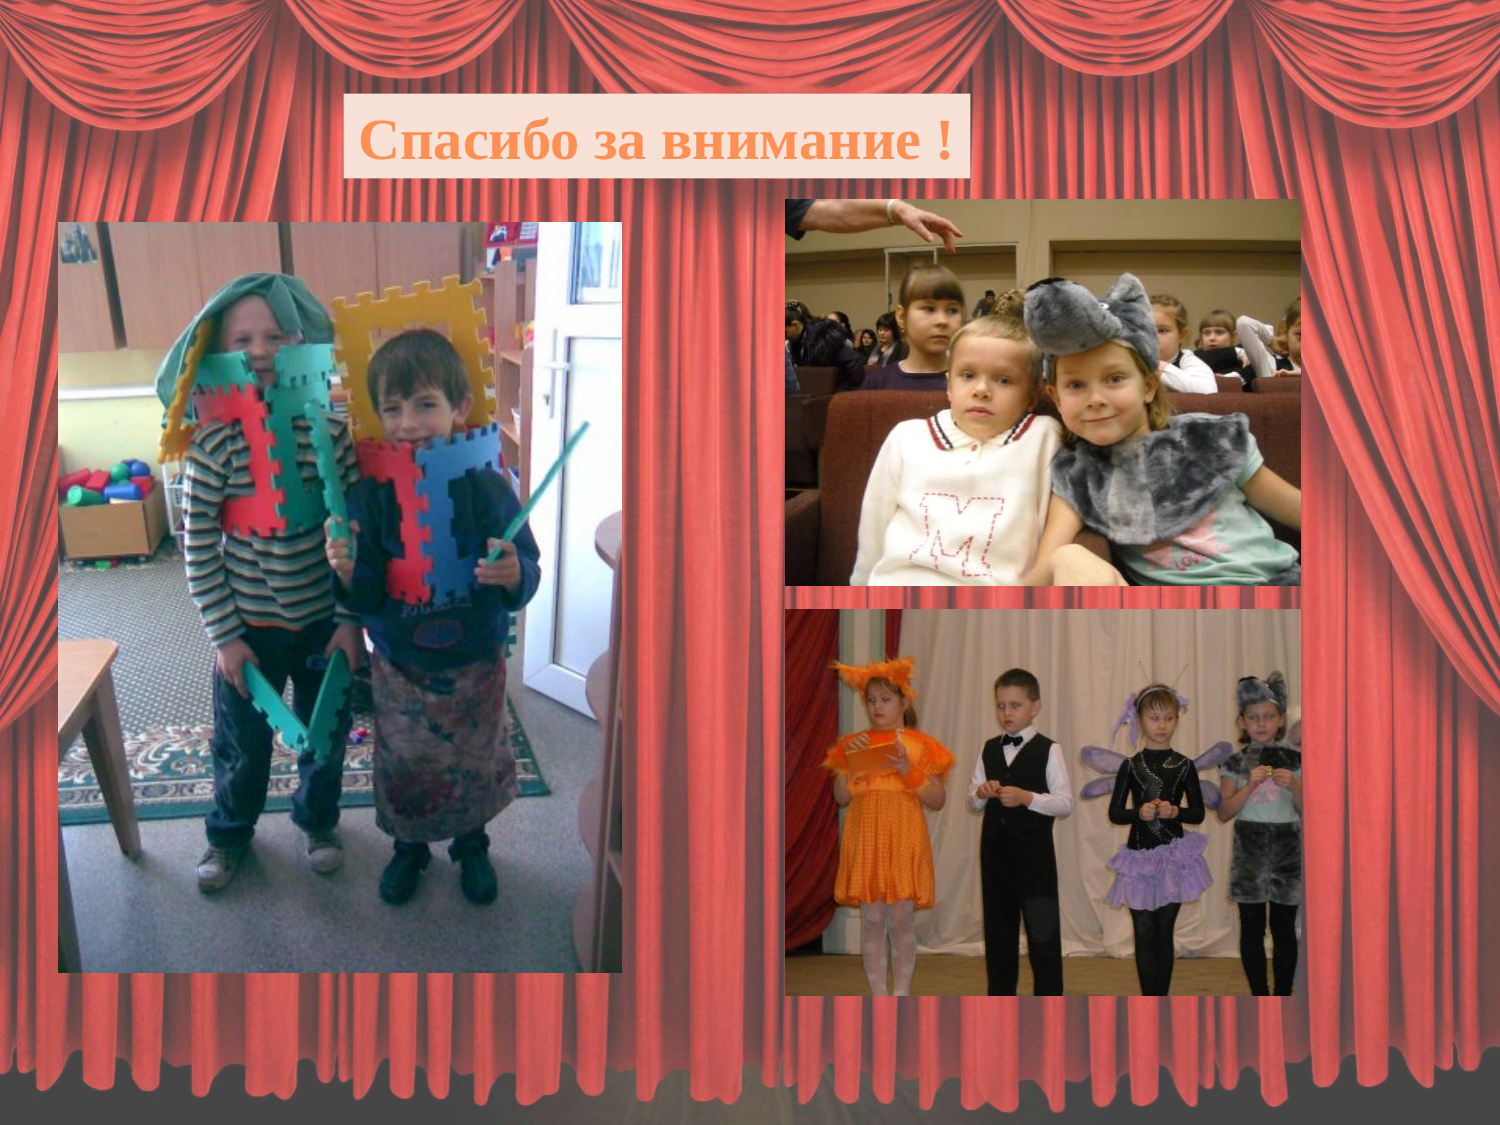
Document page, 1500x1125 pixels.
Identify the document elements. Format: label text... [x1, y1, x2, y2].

text_box Спасибо за внимание ! [343, 93, 971, 179]
picture [785, 609, 1301, 997]
picture [785, 199, 1301, 586]
picture [58, 222, 622, 973]
